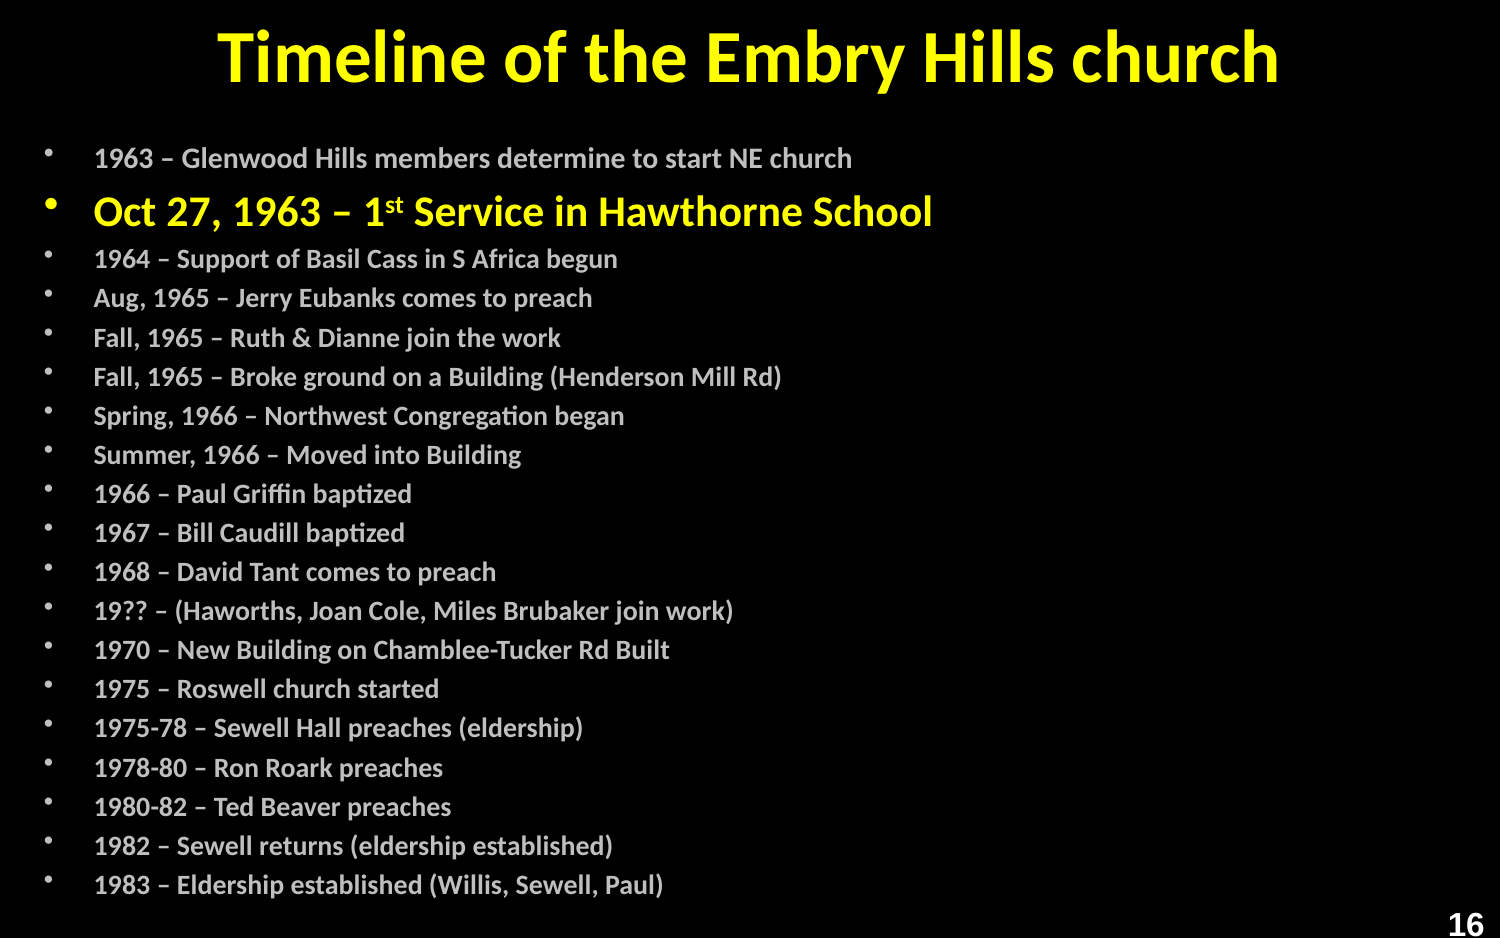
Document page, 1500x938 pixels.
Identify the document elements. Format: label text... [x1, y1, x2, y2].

title Timeline of the Embry Hills church [0, 10, 1500, 94]
list 1963 – Glenwood Hills members determine to start NE church Oct 27, 1963 – 1st Service in Hawthorne School 1964 – Support of Basil Cass in S Africa begun Aug, 1965 – Jerry Eubanks comes to preach Fall, 1965 – Ruth & Dianne join the work Fall, 1965 – Broke ground on a Building (Henderson Mill Rd) Spring, 1966 – Northwest Congregation began Summer, 1966 – Moved into Building 1966 – Paul Griffin baptized 1967 – Bill Caudill baptized 1968 – David Tant comes to preach 19?? – (Haworths, Joan Cole, Miles Brubaker join work) 1970 – New Building on Chamblee-Tucker Rd Built 1975 – Roswell church started 1975-78 – Sewell Hall preaches (eldership) 1978-80 – Ron Roark preaches 1980-82 – Ted Beaver preaches 1982 – Sewell returns (eldership established) 1983 – Eldership established (Willis, Sewell, Paul) [28, 130, 1500, 915]
slide_number 16 [1425, 895, 1500, 938]
